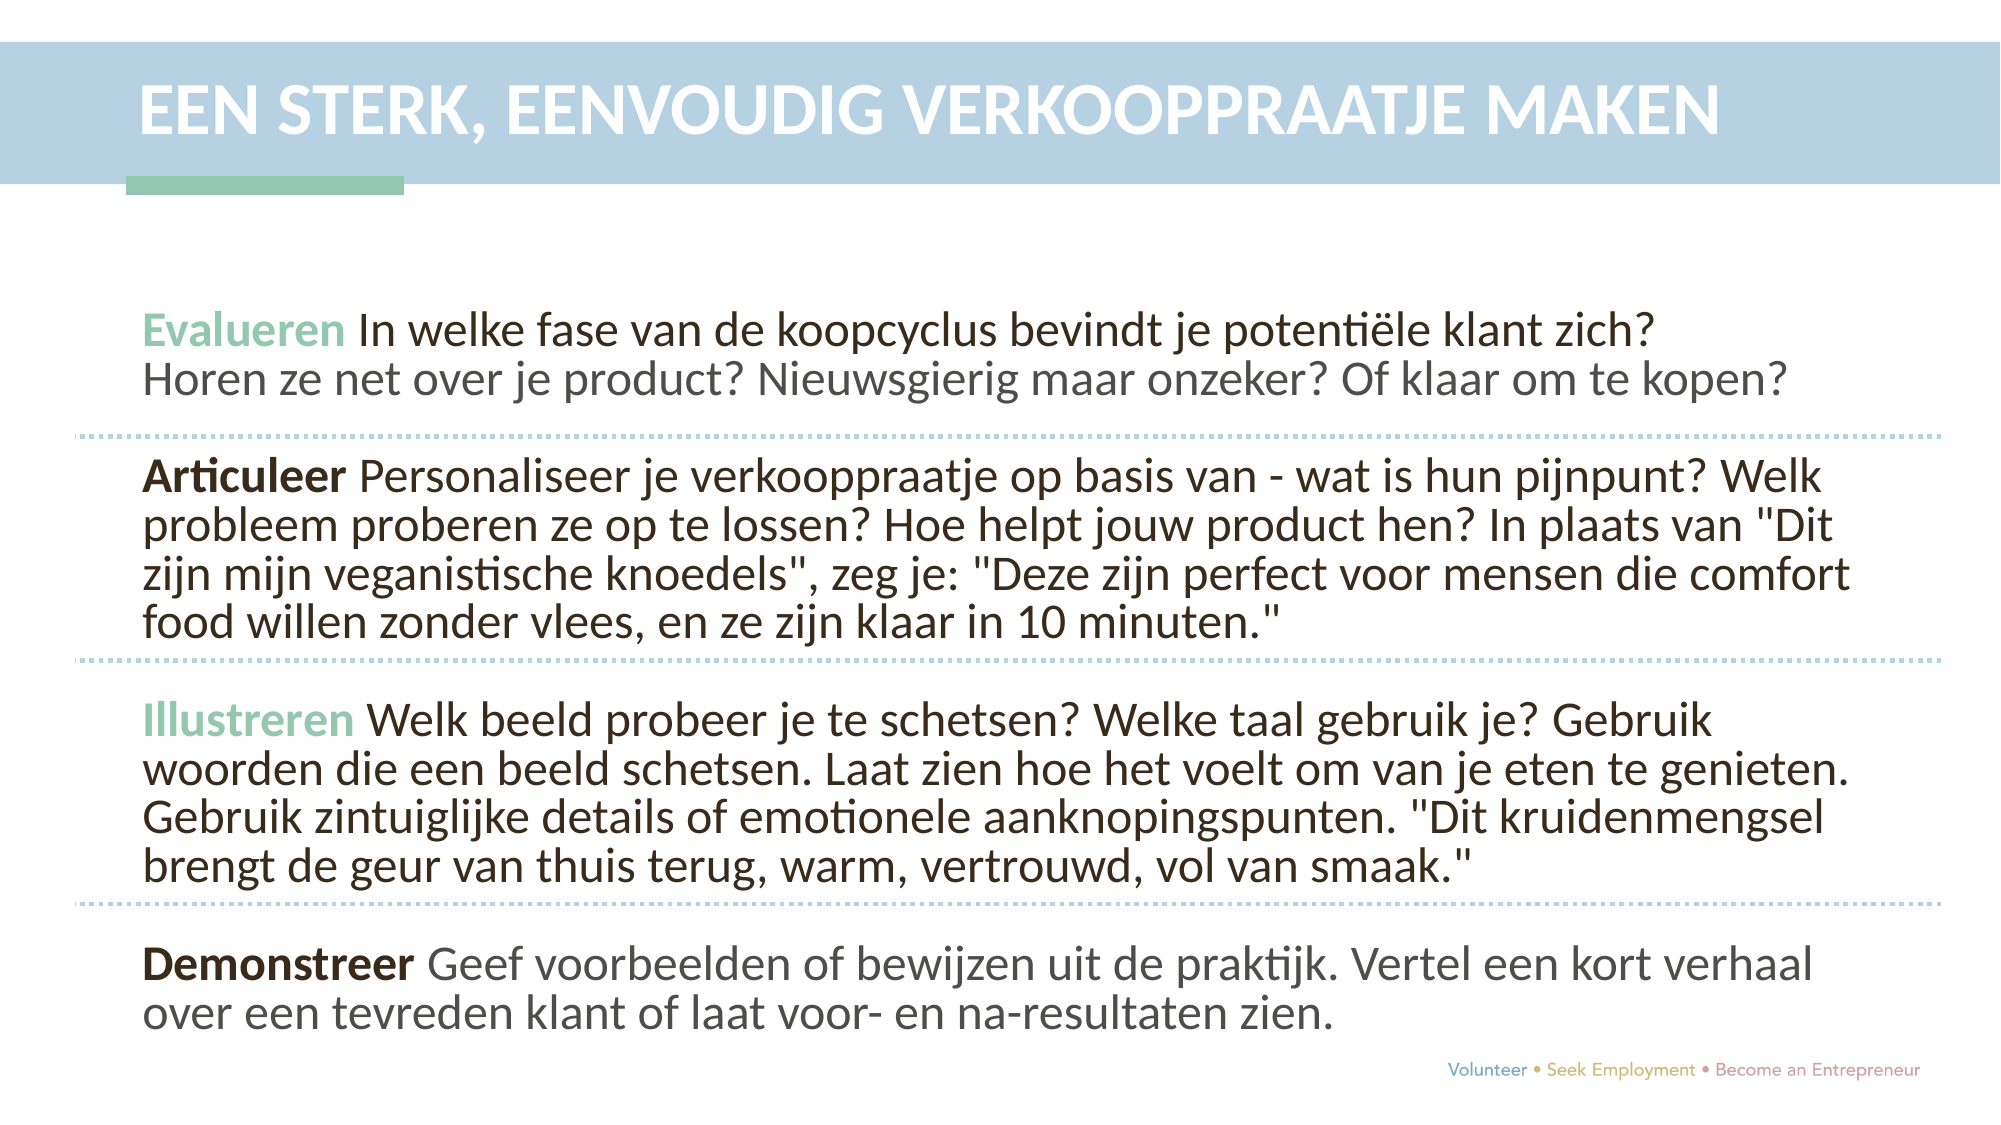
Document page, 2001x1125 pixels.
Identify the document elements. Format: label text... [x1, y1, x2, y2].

picture [1418, 1046, 1971, 1103]
text_box Evalueren In welke fase van de koopcyclus bevindt je potentiële klant zich? Horen ze net over je product? Nieuwsgierig maar onzeker? Of klaar om te kopen? Articuleer Personaliseer je verkooppraatje op basis van - wat is hun pijnpunt? Welk probleem proberen ze op te lossen? Hoe helpt jouw product hen? In plaats van "Dit zijn mijn veganistische knoedels", zeg je: "Deze zijn perfect voor mensen die comfort food willen zonder vlees, en ze zijn klaar in 10 minuten." Illustreren Welk beeld probeer je te schetsen? Welke taal gebruik je? Gebruik woorden die een beeld schetsen. Laat zien hoe het voelt om van je eten te genieten. Gebruik zintuiglijke details of emotionele aanknopingspunten. "Dit kruidenmengsel brengt de geur van thuis terug, warm, vertrouwd, vol van smaak." Demonstreer Geef voorbeelden of bewijzen uit de praktijk. Vertel een kort verhaal over een tevreden klant of laat voor- en na-resultaten zien. [127, 661, 1887, 903]
text_box Evalueren In welke fase van de koopcyclus bevindt je potentiële klant zich? Horen ze net over je product? Nieuwsgierig maar onzeker? Of klaar om te kopen? Articuleer Personaliseer je verkooppraatje op basis van - wat is hun pijnpunt? Welk probleem proberen ze op te lossen? Hoe helpt jouw product hen? In plaats van "Dit zijn mijn veganistische knoedels", zeg je: "Deze zijn perfect voor mensen die comfort food willen zonder vlees, en ze zijn klaar in 10 minuten." Illustreren Welk beeld probeer je te schetsen? Welke taal gebruik je? Gebruik woorden die een beeld schetsen. Laat zien hoe het voelt om van je eten te genieten. Gebruik zintuiglijke details of emotionele aanknopingspunten. "Dit kruidenmengsel brengt de geur van thuis terug, warm, vertrouwd, vol van smaak." Demonstreer Geef voorbeelden of bewijzen uit de praktijk. Vertel een kort verhaal over een tevreden klant of laat voor- en na-resultaten zien. [127, 905, 1887, 986]
text_box Evalueren In welke fase van de koopcyclus bevindt je potentiële klant zich? Horen ze net over je product? Nieuwsgierig maar onzeker? Of klaar om te kopen? Articuleer Personaliseer je verkooppraatje op basis van - wat is hun pijnpunt? Welk probleem proberen ze op te lossen? Hoe helpt jouw product hen? In plaats van "Dit zijn mijn veganistische knoedels", zeg je: "Deze zijn perfect voor mensen die comfort food willen zonder vlees, en ze zijn klaar in 10 minuten." Illustreren Welk beeld probeer je te schetsen? Welke taal gebruik je? Gebruik woorden die een beeld schetsen. Laat zien hoe het voelt om van je eten te genieten. Gebruik zintuiglijke details of emotionele aanknopingspunten. "Dit kruidenmengsel brengt de geur van thuis terug, warm, vertrouwd, vol van smaak." Demonstreer Geef voorbeelden of bewijzen uit de praktijk. Vertel een kort verhaal over een tevreden klant of laat voor- en na-resultaten zien. [127, 299, 1887, 436]
list EEN STERK, EENVOUDIG VERKOOPPRAATJE MAKEN [123, 51, 1913, 170]
text_box Evalueren In welke fase van de koopcyclus bevindt je potentiële klant zich? Horen ze net over je product? Nieuwsgierig maar onzeker? Of klaar om te kopen? Articuleer Personaliseer je verkooppraatje op basis van - wat is hun pijnpunt? Welk probleem proberen ze op te lossen? Hoe helpt jouw product hen? In plaats van "Dit zijn mijn veganistische knoedels", zeg je: "Deze zijn perfect voor mensen die comfort food willen zonder vlees, en ze zijn klaar in 10 minuten." Illustreren Welk beeld probeer je te schetsen? Welke taal gebruik je? Gebruik woorden die een beeld schetsen. Laat zien hoe het voelt om van je eten te genieten. Gebruik zintuiglijke details of emotionele aanknopingspunten. "Dit kruidenmengsel brengt de geur van thuis terug, warm, vertrouwd, vol van smaak." Demonstreer Geef voorbeelden of bewijzen uit de praktijk. Vertel een kort verhaal over een tevreden klant of laat voor- en na-resultaten zien. [127, 437, 1887, 660]
